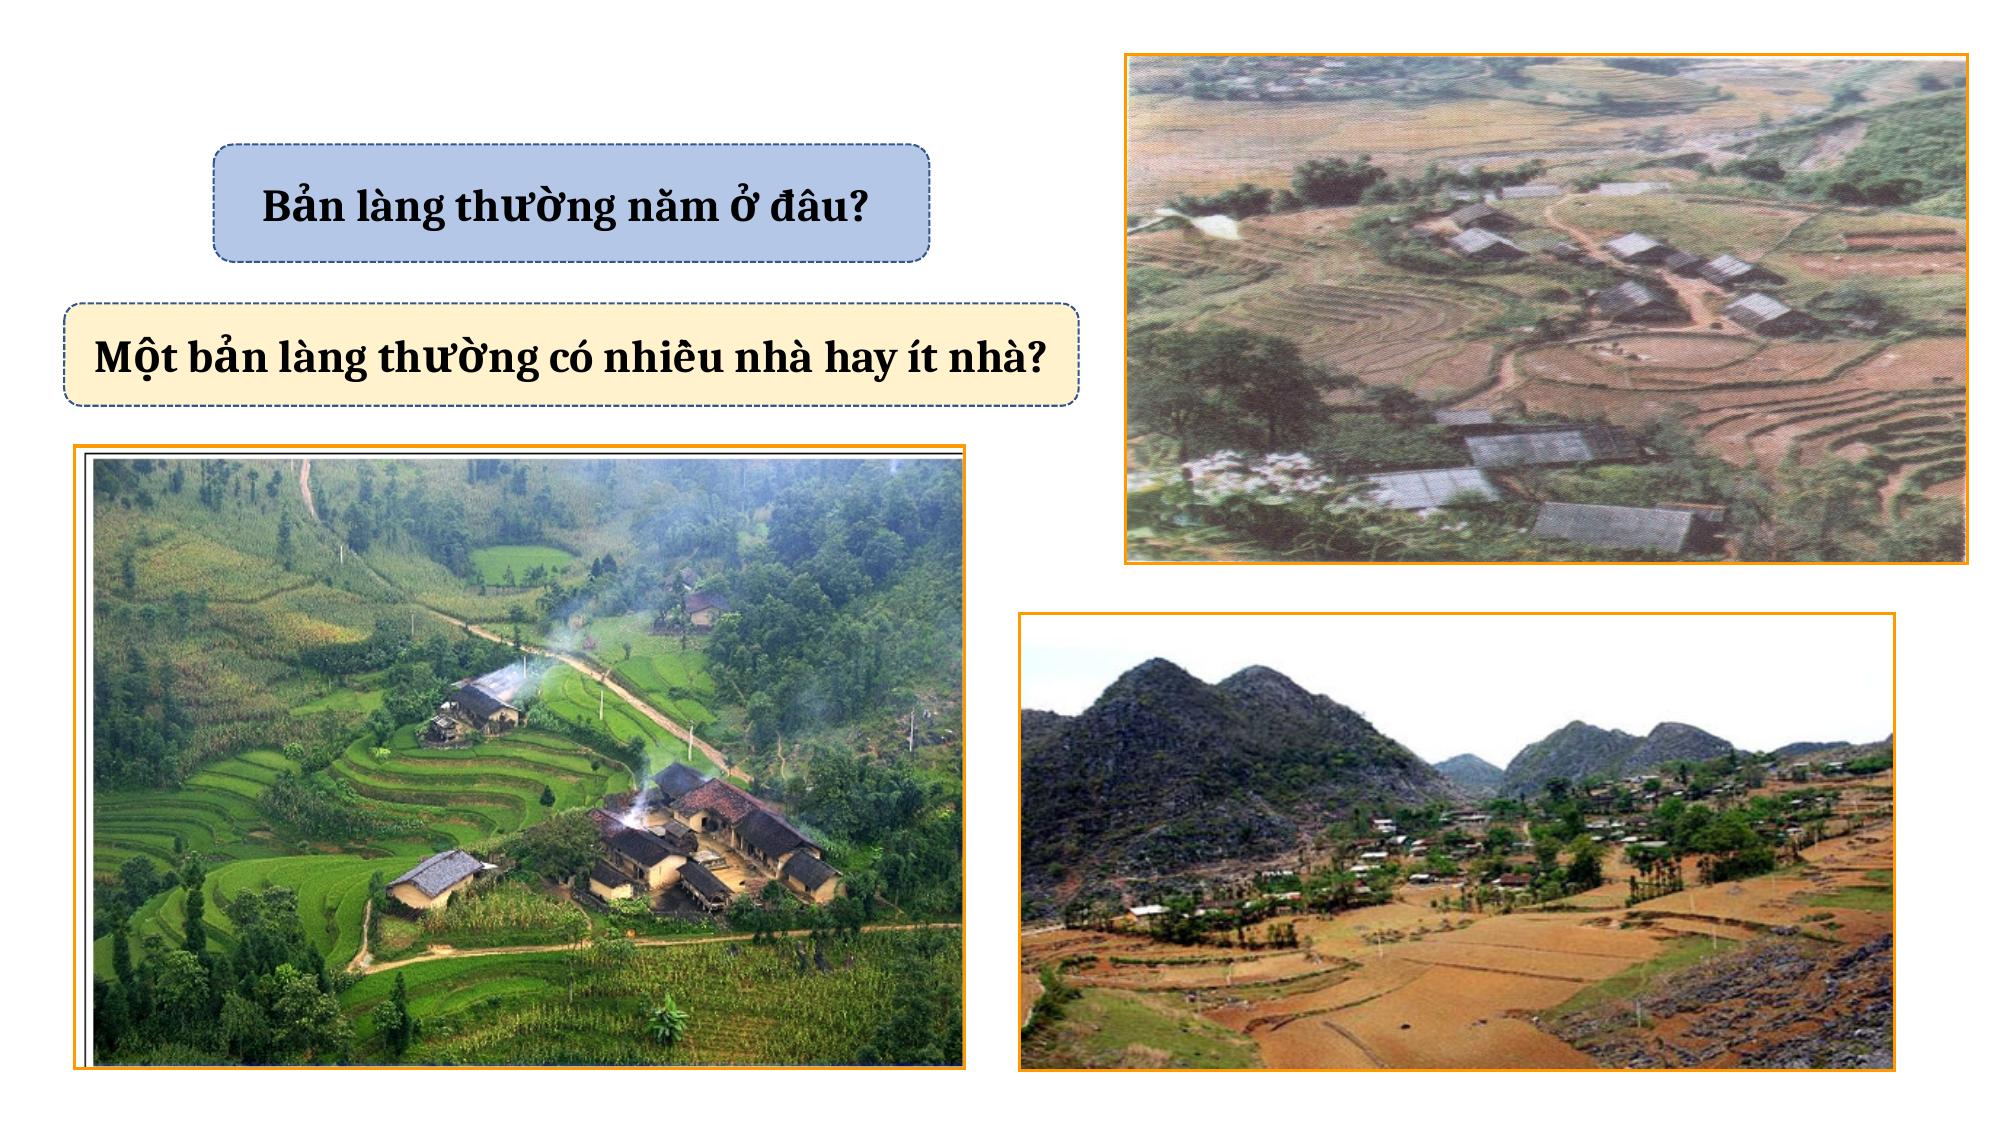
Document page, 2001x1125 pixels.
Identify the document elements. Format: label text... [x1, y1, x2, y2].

picture [76, 447, 963, 1067]
picture [1020, 614, 1893, 1069]
text_box Bản làng thường nằm ở đâu? [212, 143, 931, 263]
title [1127, 56, 1966, 562]
text_box Một bản làng thường có nhiều nhà hay ít nhà? [63, 302, 1080, 407]
